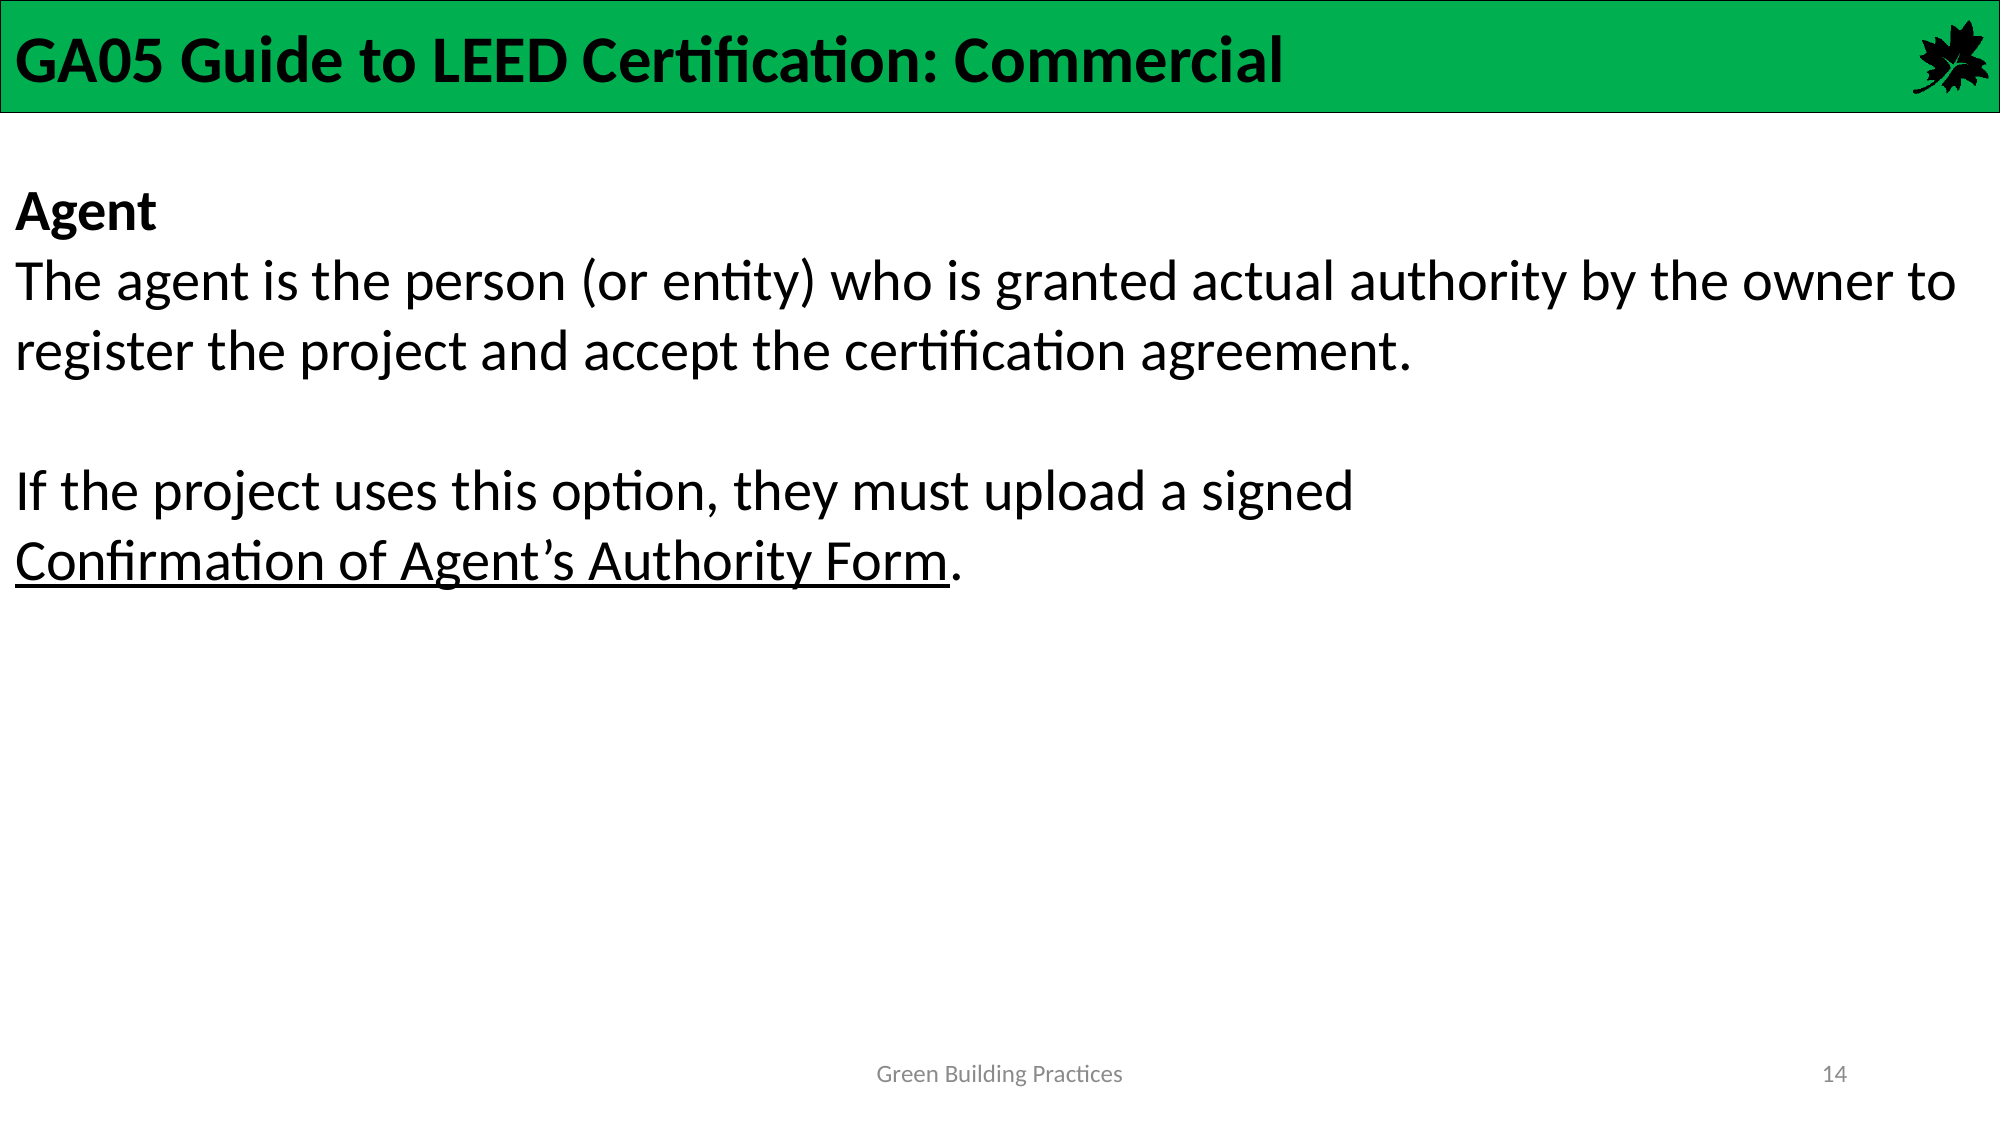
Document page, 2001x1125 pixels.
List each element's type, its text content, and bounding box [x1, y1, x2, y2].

slide_number 14 [1412, 1042, 1863, 1103]
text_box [0, 0, 2000, 113]
text_box Agent The agent is the person (or entity) who is granted actual authority by the owner to register the project and accept the certification agreement. If the project uses this option, they must upload a signed Confirmation of Agent’s Authority Form. [0, 164, 2000, 1065]
footer Green Building Practices [662, 1042, 1338, 1103]
